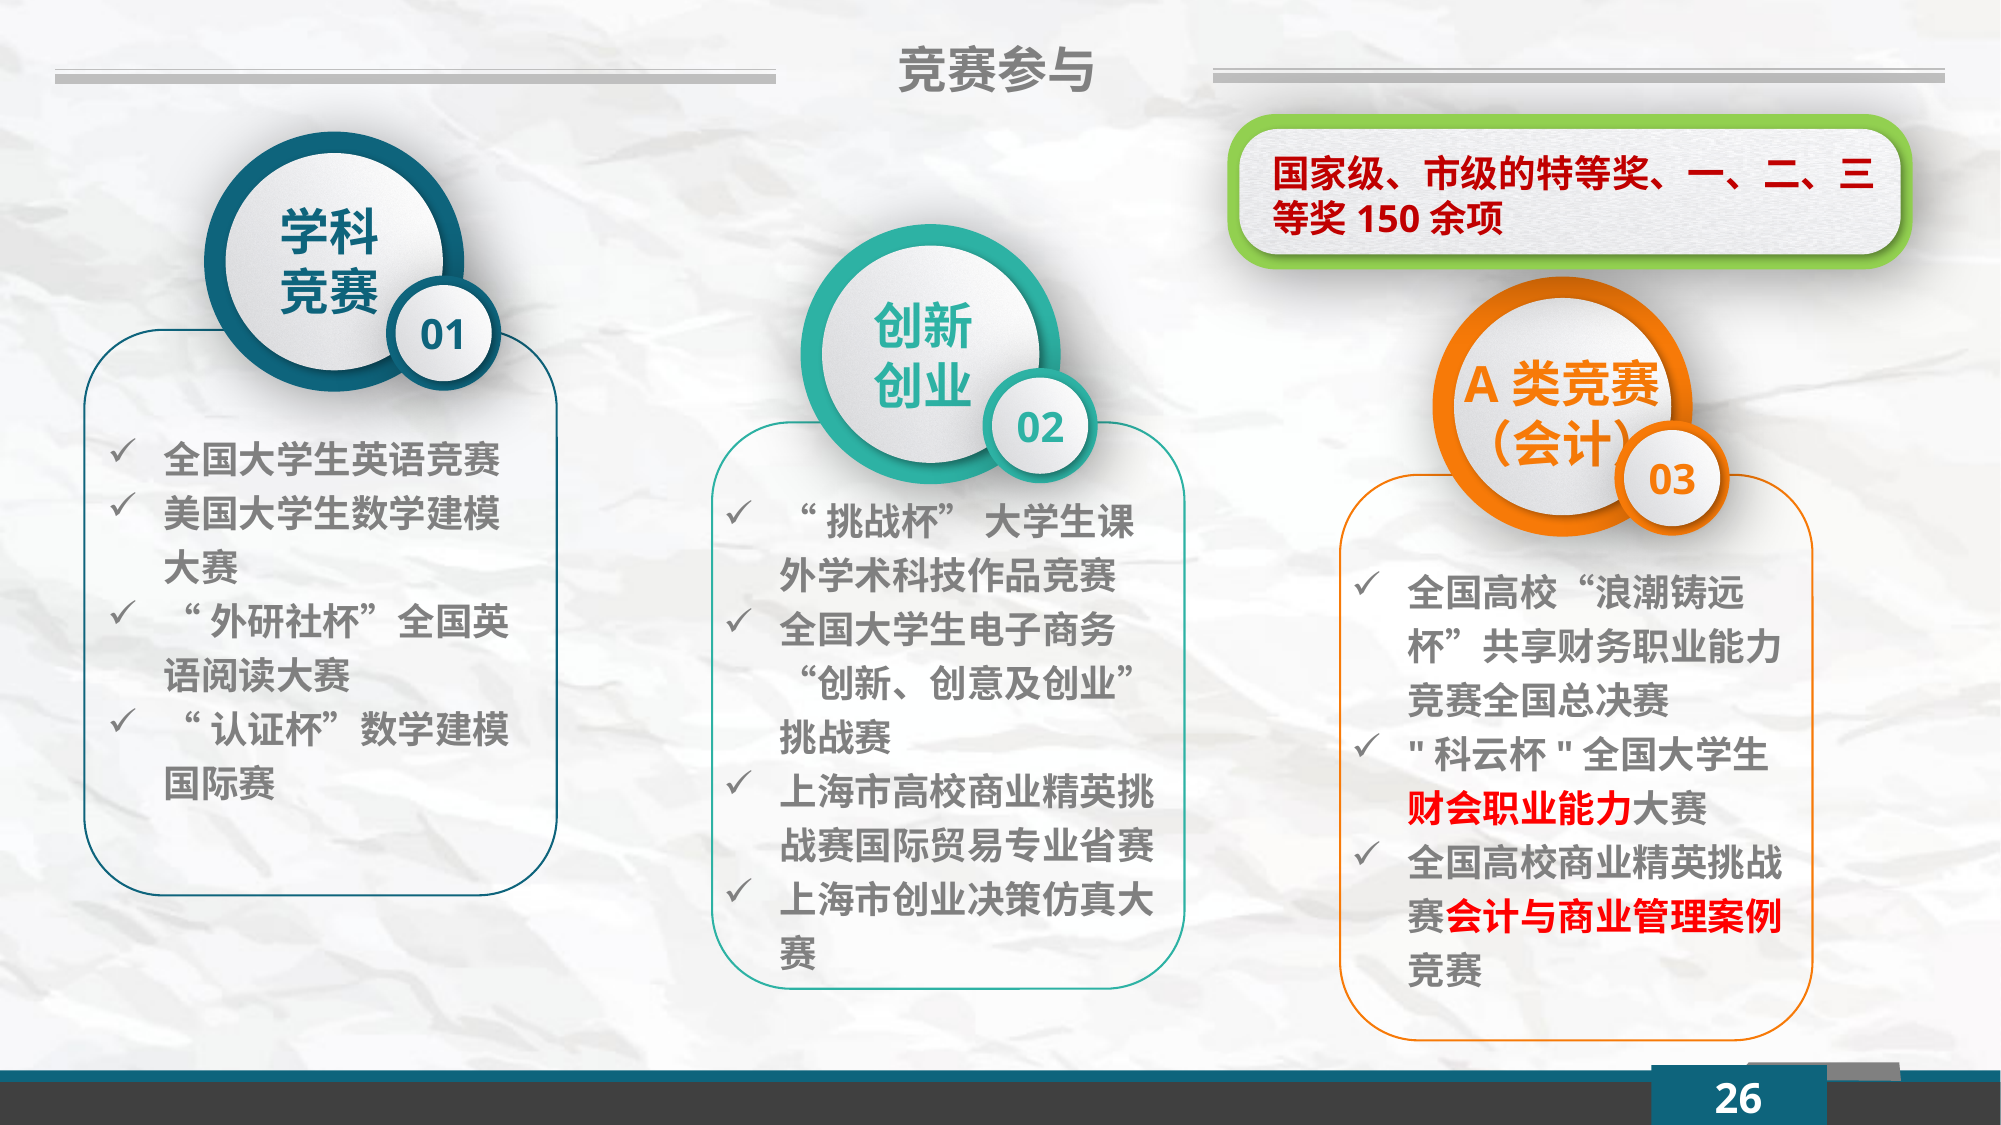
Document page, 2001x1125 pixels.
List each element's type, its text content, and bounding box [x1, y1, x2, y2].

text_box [385, 275, 503, 391]
text_box 竞赛参与 [782, 30, 1213, 106]
picture [0, 0, 2001, 1068]
text_box [1134, 431, 1187, 934]
text_box [1346, 485, 1815, 1043]
text_box [709, 421, 794, 928]
text_box [752, 981, 1145, 991]
text_box [1337, 473, 1468, 980]
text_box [800, 223, 1061, 485]
text_box 全国高校“浪潮铸远杯”共享财务职业能力竞赛全国总决赛 "科云杯"全国大学生 财会职业能力大赛 全国高校商业精英挑战赛会计与商业管理案例竞赛 [1340, 554, 1803, 998]
text_box [1745, 1060, 1904, 1083]
text_box “挑战杯” 大学生课外学术科技作品竞赛 全国大学生电子商务“创新、创意及创业”挑战赛 上海市高校商业精英挑战赛国际贸易专业省赛 上海市创业决策仿真大赛 [712, 483, 1183, 981]
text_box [1227, 113, 1913, 270]
text_box [82, 327, 559, 898]
text_box 26 [1673, 1065, 1804, 1125]
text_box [1613, 420, 1732, 536]
text_box [1902, 1068, 2001, 1080]
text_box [1432, 279, 1693, 537]
text_box [0, 1068, 1649, 1080]
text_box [203, 131, 465, 392]
text_box [0, 1080, 1649, 1125]
text_box 全国大学生英语竞赛 美国大学生数学建模大赛 “外研社杯”全国英语阅读大赛 “认证杯”数学建模国际赛 [96, 421, 535, 811]
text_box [981, 367, 1100, 484]
text_box [1649, 1063, 1829, 1125]
text_box [1829, 1080, 2001, 1125]
